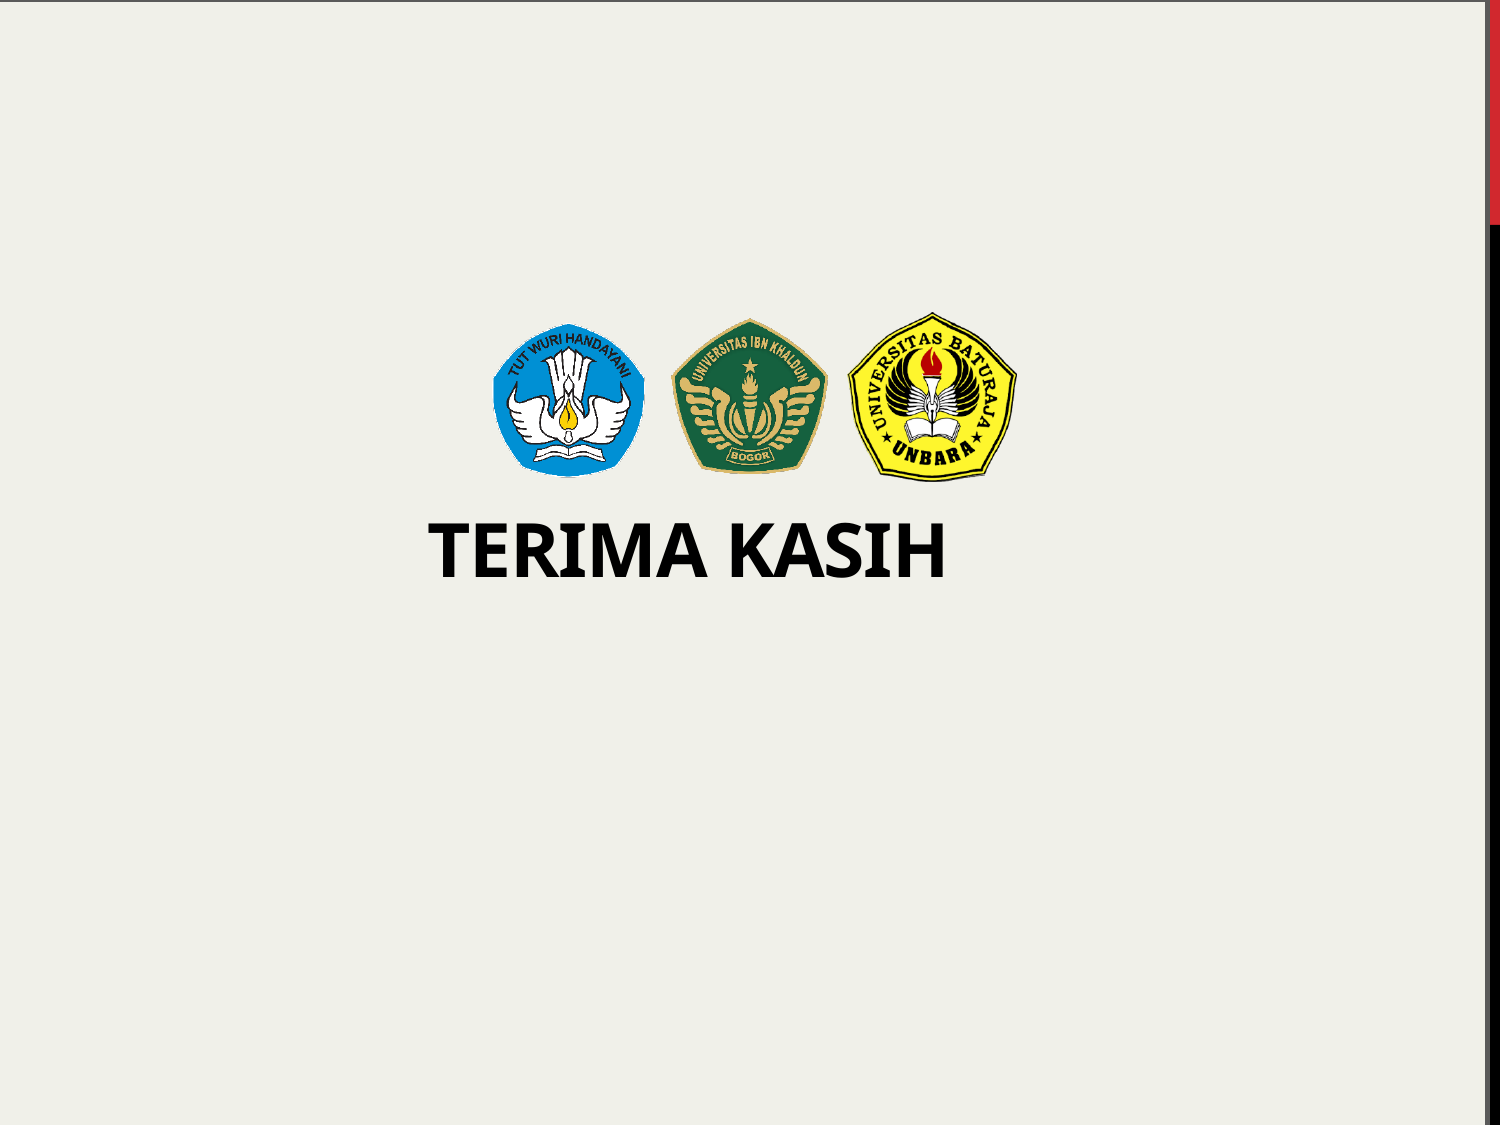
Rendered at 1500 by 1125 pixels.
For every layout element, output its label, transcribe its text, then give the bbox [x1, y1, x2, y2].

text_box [483, 311, 1017, 488]
title Terima kasih [412, 375, 1050, 600]
text_box [0, 0, 1490, 1125]
